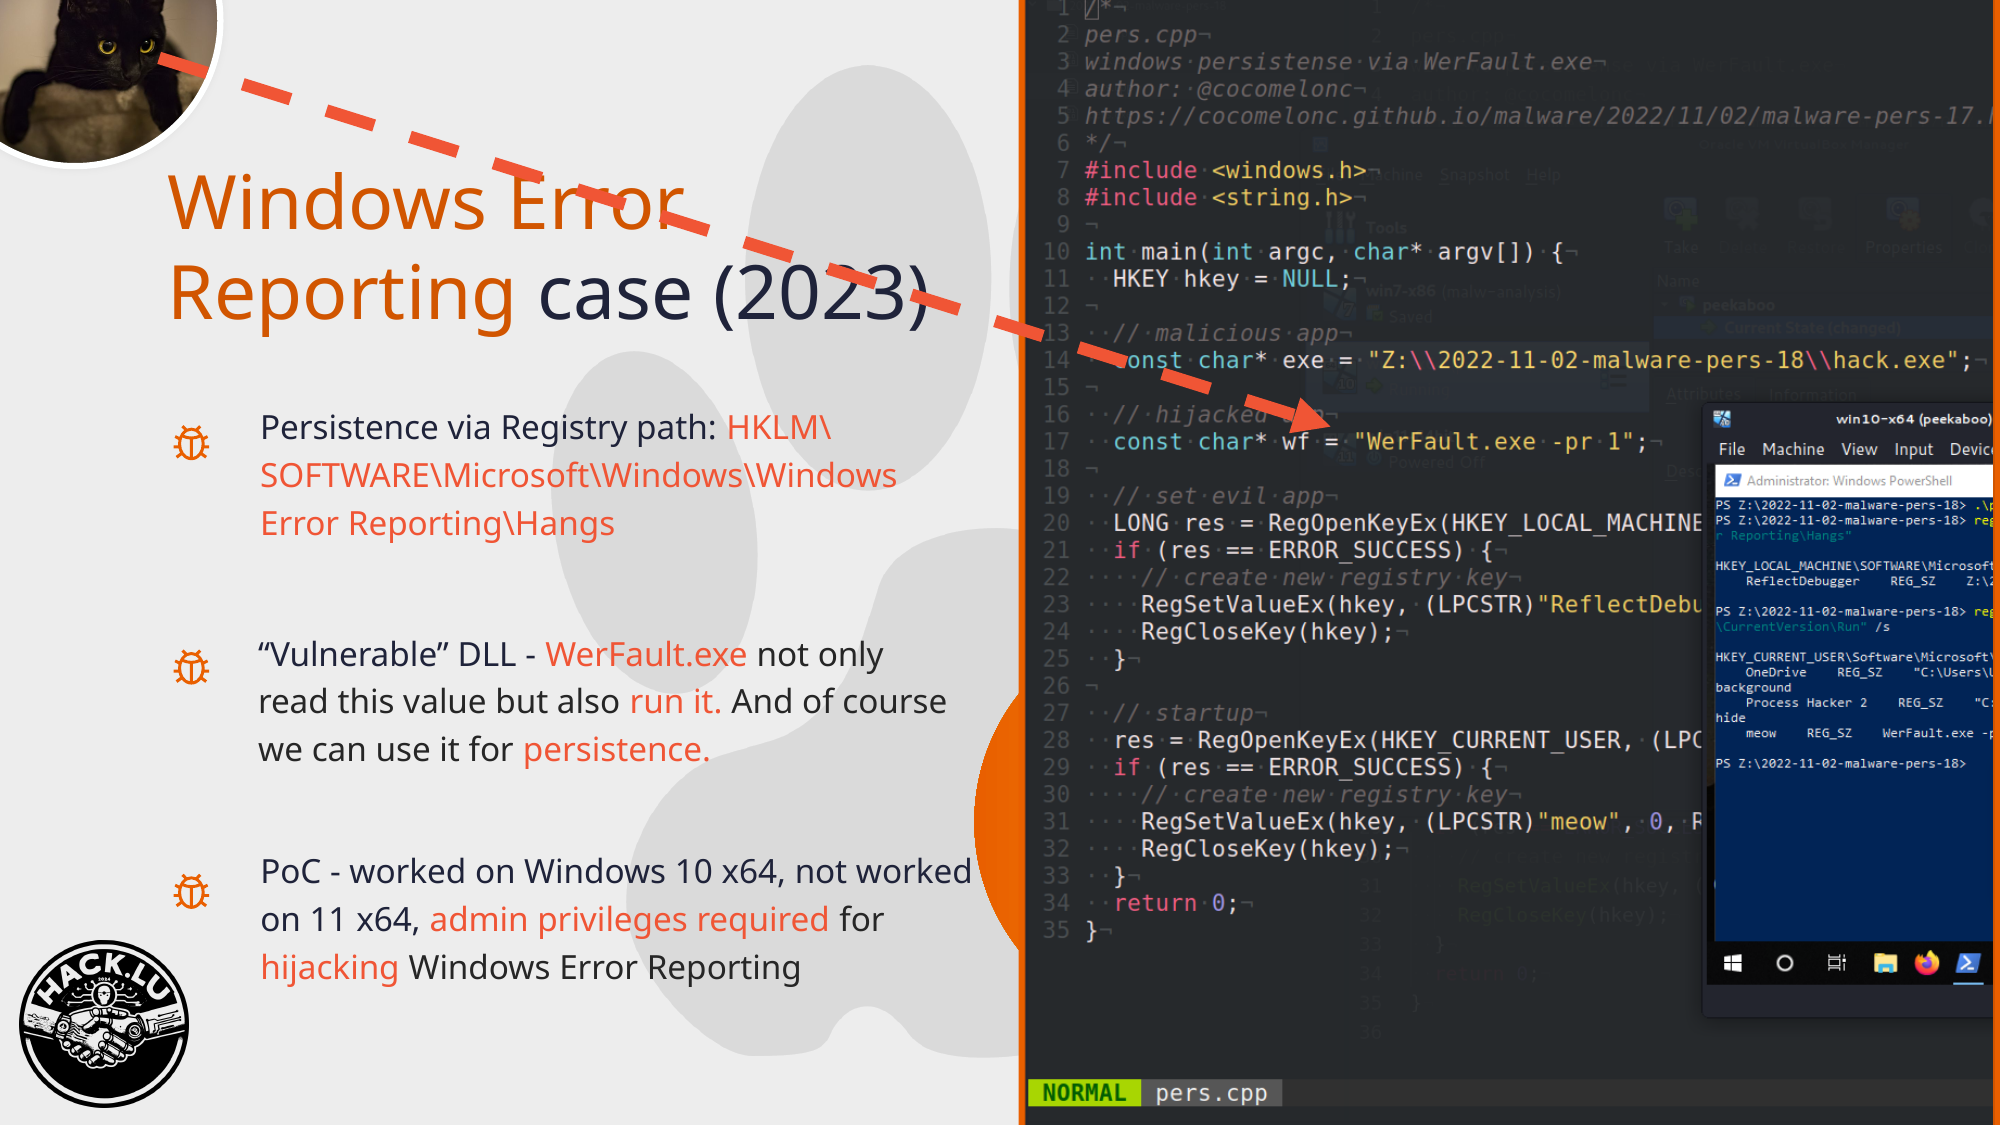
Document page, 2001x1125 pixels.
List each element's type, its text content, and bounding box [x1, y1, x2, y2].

text_box [173, 873, 210, 909]
picture [0, 0, 221, 167]
text_box PoC - worked on Windows 10 x64, not worked on 11 x64, admin privileges required for hijacking Windows Error Reporting [245, 834, 545, 994]
text_box “Vulnerable” DLL - WerFault.exe not only read this value but also run it. And of course we can use it for persistence. [243, 617, 545, 776]
picture [550, 0, 1994, 1125]
text_box [173, 435, 210, 461]
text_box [158, 57, 1331, 427]
picture [19, 940, 189, 1109]
text_box [173, 649, 210, 685]
text_box Persistence via Registry path: HKLM\SOFTWARE\Microsoft\Windows\Windows Error Reporting\Hangs [245, 435, 545, 550]
text_box [1996, 0, 2000, 1125]
